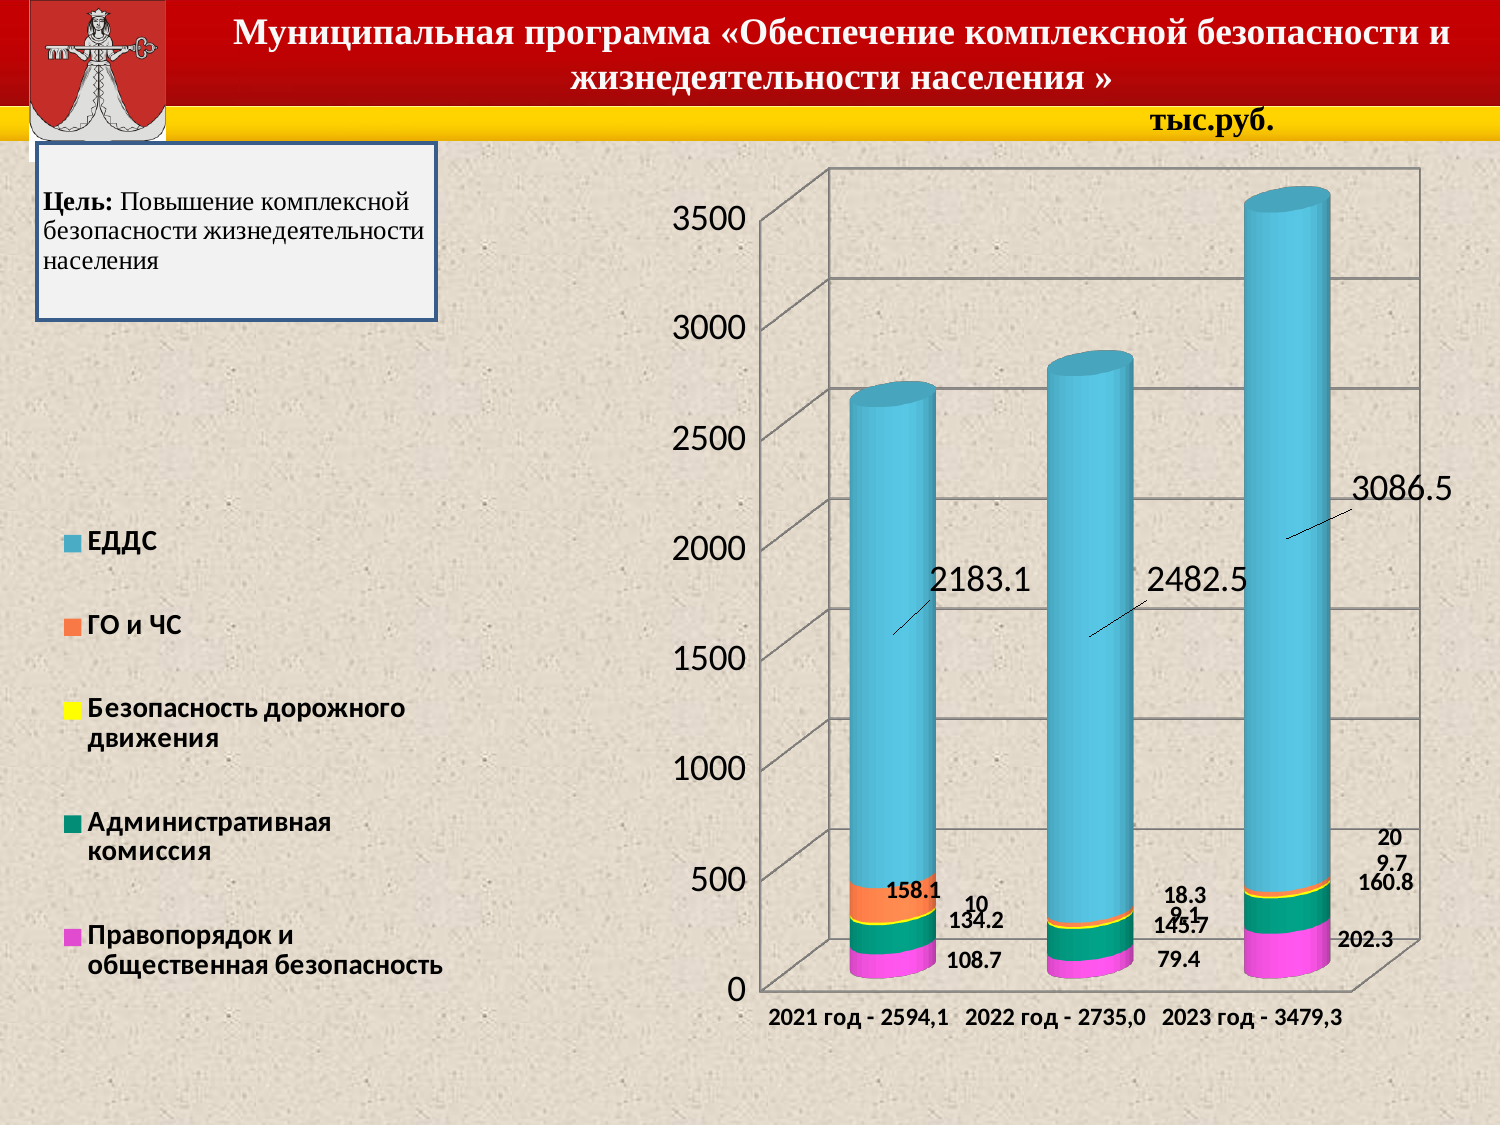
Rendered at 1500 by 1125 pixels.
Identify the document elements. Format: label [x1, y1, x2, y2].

picture [0, 0, 1500, 1125]
chart [34, 140, 1454, 1091]
